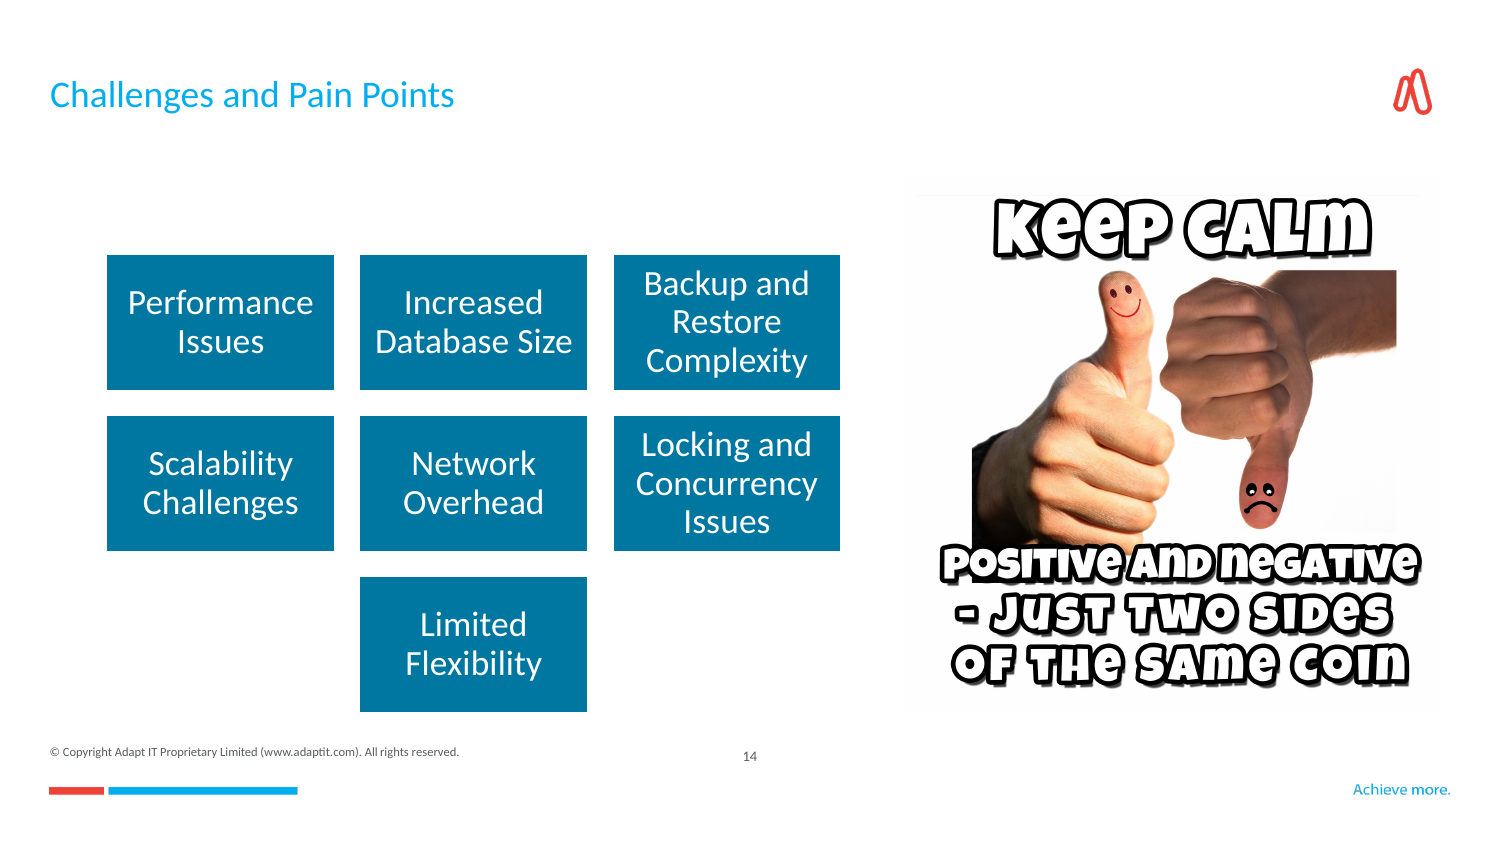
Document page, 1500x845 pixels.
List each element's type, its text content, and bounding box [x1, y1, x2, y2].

picture [898, 170, 1447, 714]
picture [49, 783, 1371, 795]
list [0, 253, 898, 714]
picture [1374, 783, 1450, 795]
title Challenges and Pain Points [50, 51, 1450, 131]
